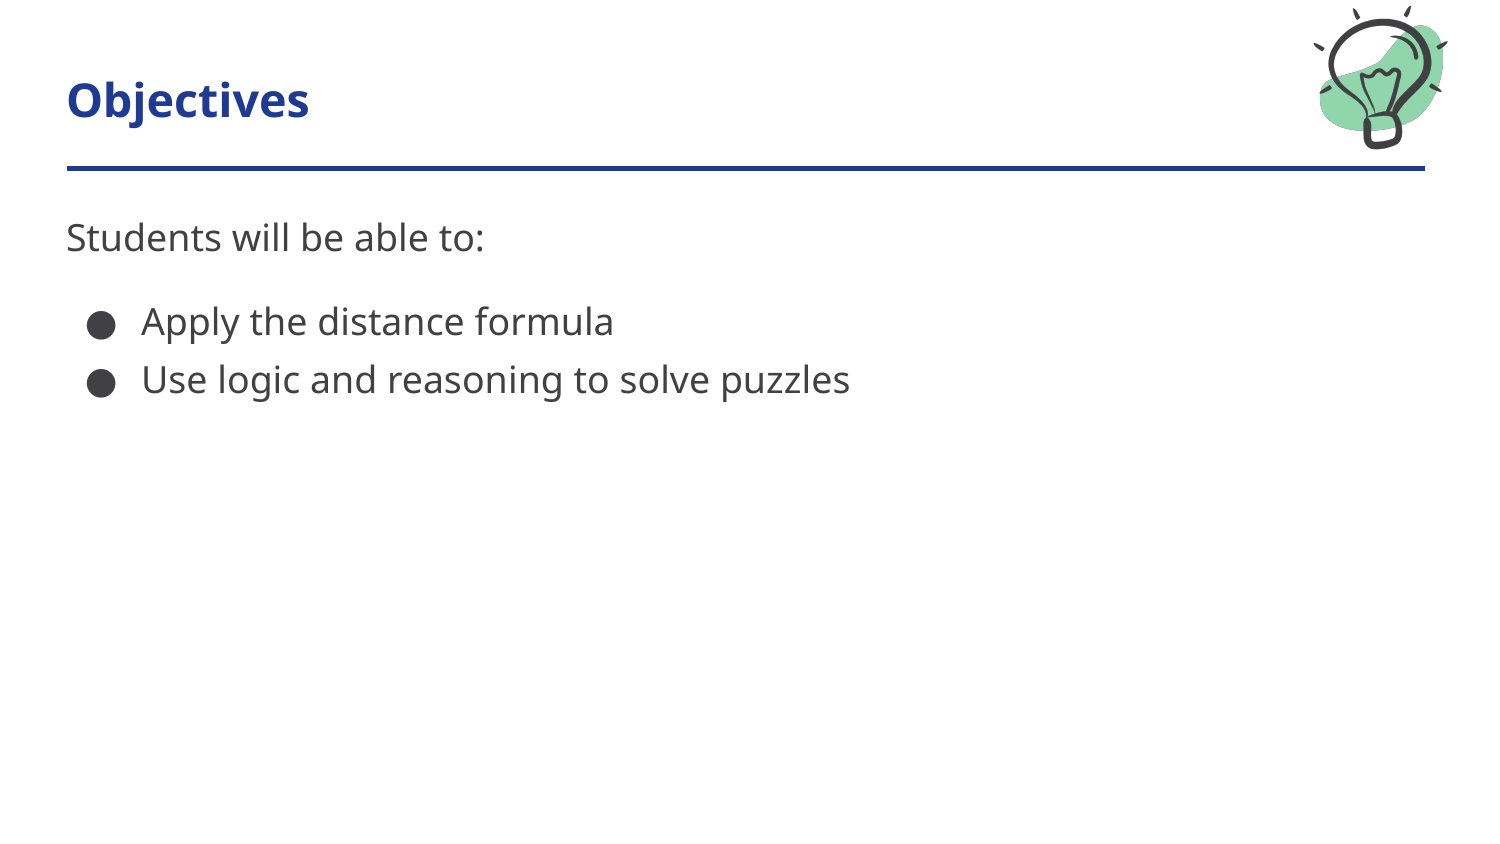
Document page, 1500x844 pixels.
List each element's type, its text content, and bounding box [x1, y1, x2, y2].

title Objectives [51, 52, 1298, 147]
list Students will be able to: Apply the distance formula Use logic and reasoning to solve puzzles [51, 189, 1449, 750]
picture [1303, 0, 1462, 155]
